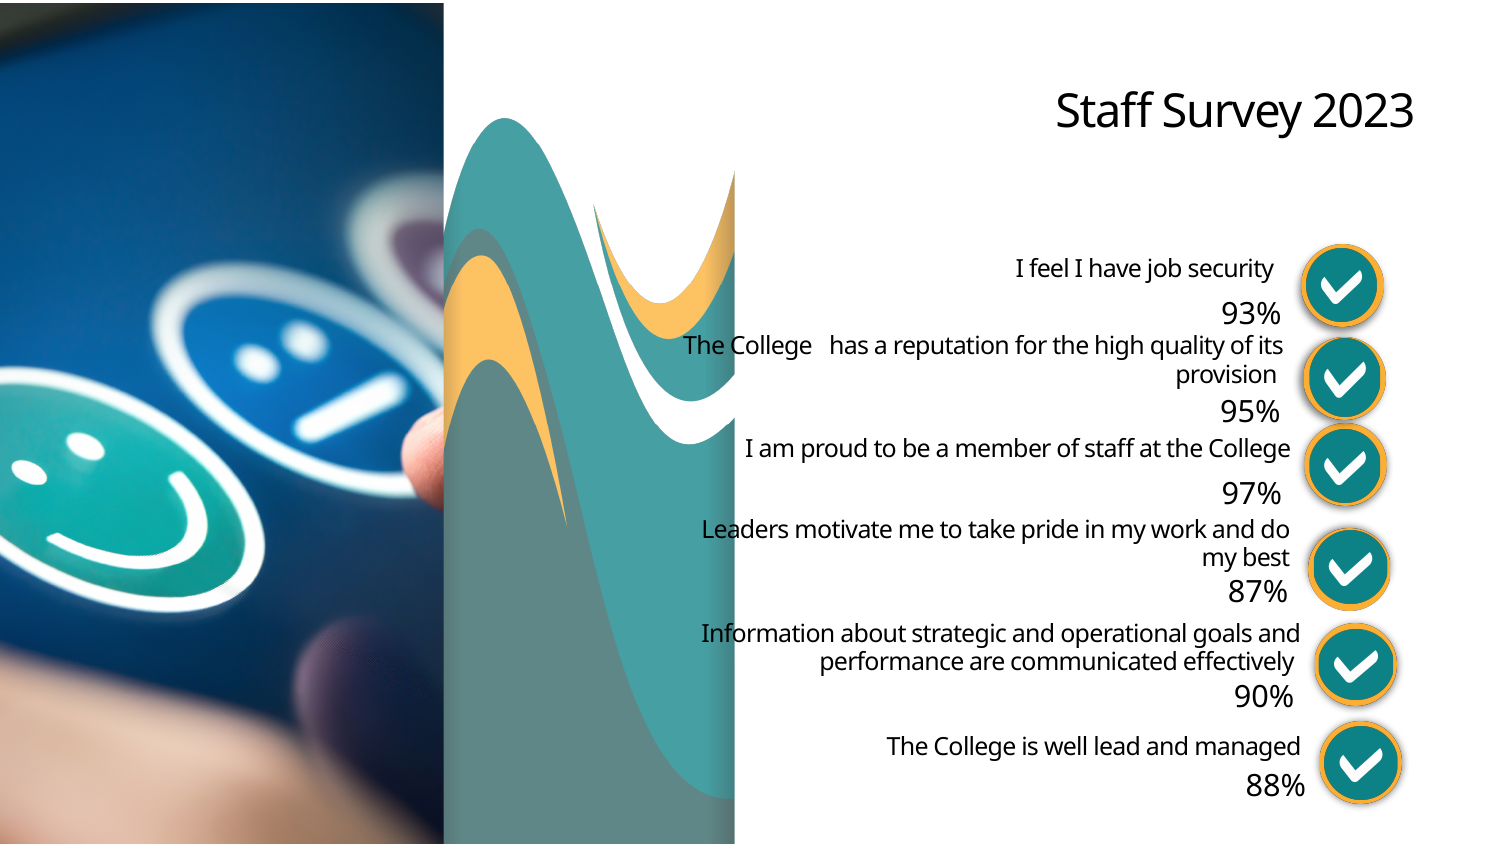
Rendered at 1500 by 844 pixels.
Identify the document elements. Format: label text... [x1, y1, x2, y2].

text_box [1324, 726, 1398, 800]
text_box [1307, 618, 1405, 715]
text_box I feel I have job security [649, 254, 1275, 283]
text_box I am proud to be a member of staff at the College [667, 434, 1292, 463]
text_box [1312, 714, 1410, 812]
text_box [444, 3, 735, 844]
text_box 93% [713, 290, 1282, 331]
text_box [0, 3, 444, 844]
text_box 97% [714, 470, 1283, 511]
text_box 88% [738, 762, 1307, 803]
text_box [1319, 721, 1402, 805]
text_box The College has a reputation for the high quality of its provision [659, 331, 1284, 389]
text_box [1300, 520, 1397, 611]
text_box Information about strategic and operational goals and performance are communicated effectively [676, 618, 1301, 676]
text_box [1303, 340, 1386, 420]
text_box The College is well lead and managed [677, 731, 1302, 760]
text_box 87% [720, 572, 1289, 609]
text_box Leaders motivate me to take pride in my work and do my best [665, 515, 1291, 572]
text_box 95% [713, 388, 1281, 429]
text_box [1306, 248, 1377, 322]
text_box [1318, 629, 1394, 700]
text_box [1309, 430, 1381, 503]
text_box [1309, 340, 1381, 417]
text_box [1313, 530, 1388, 605]
text_box [1296, 417, 1394, 516]
text_box [1292, 340, 1390, 430]
text_box [1292, 241, 1390, 340]
text_box [1307, 528, 1391, 611]
text_box Staff Survey 2023 [713, 83, 1416, 137]
text_box 90% [726, 674, 1295, 714]
text_box [1314, 623, 1397, 706]
text_box [1304, 430, 1387, 507]
text_box [1301, 244, 1384, 327]
